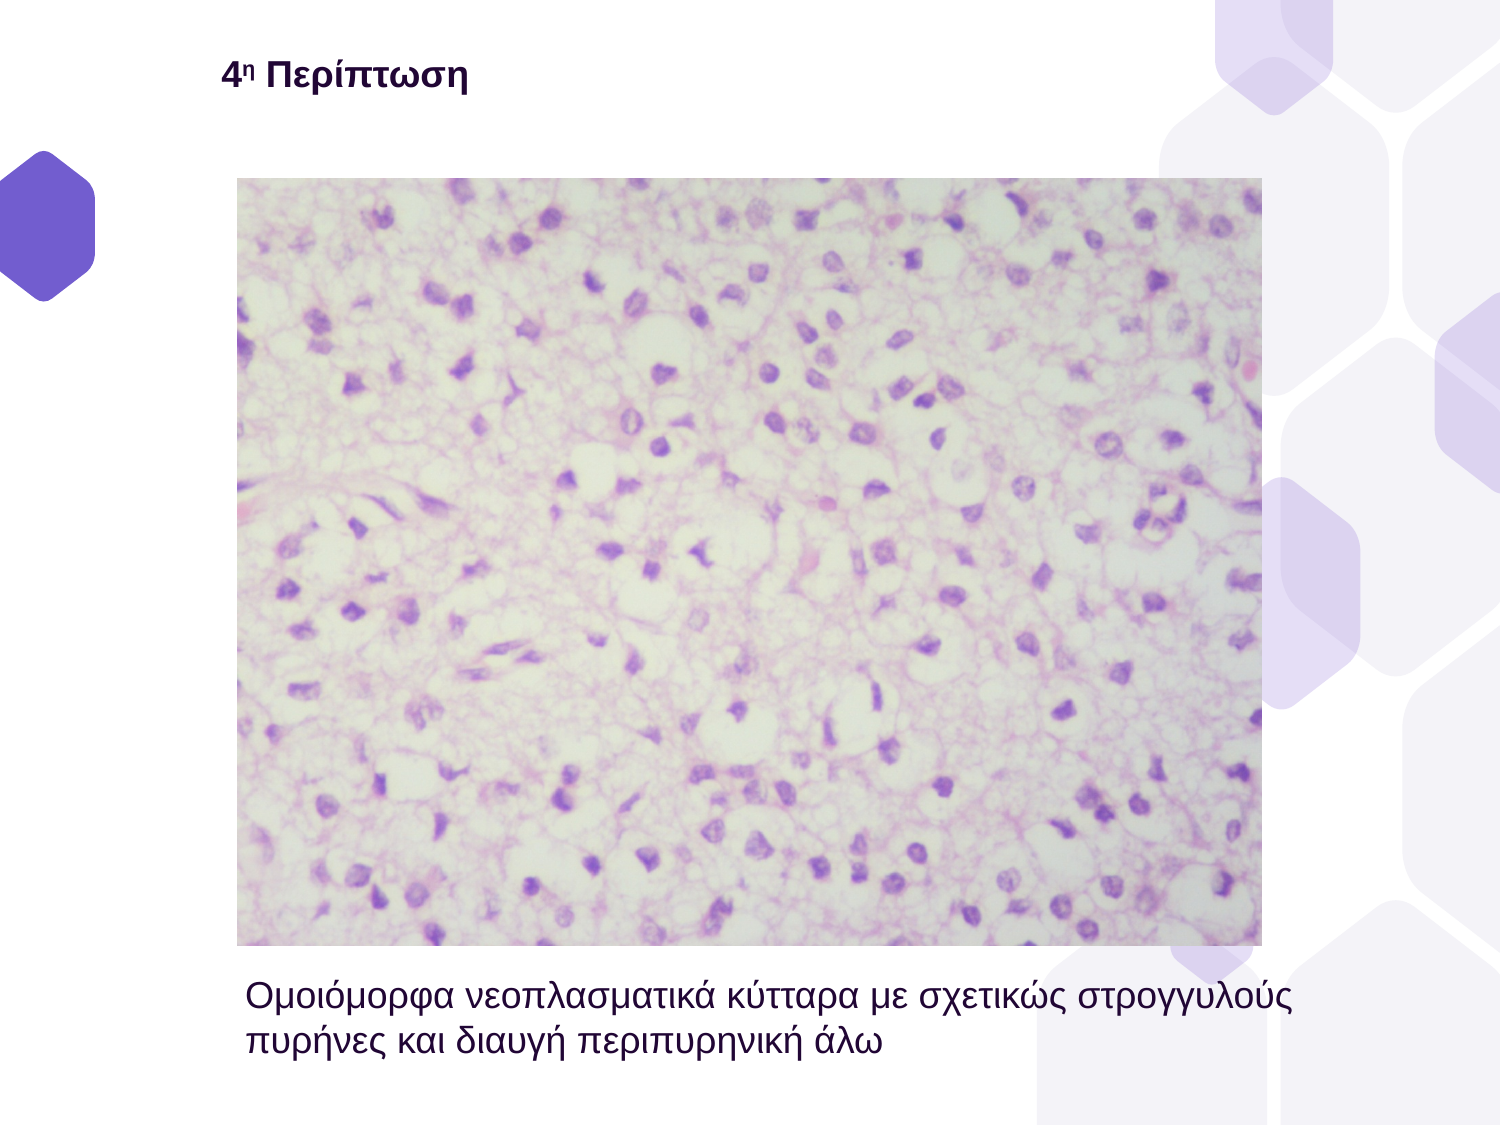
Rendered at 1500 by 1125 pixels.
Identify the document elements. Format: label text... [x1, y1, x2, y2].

text_box Ομοιόμορφα νεοπλασματικά κύτταρα με σχετικώς στρογγυλούς πυρήνες και διαυγή περιπυρηνική άλω [230, 964, 1365, 1069]
picture [237, 178, 1263, 947]
text_box 4η Περίπτωση [206, 42, 1353, 103]
